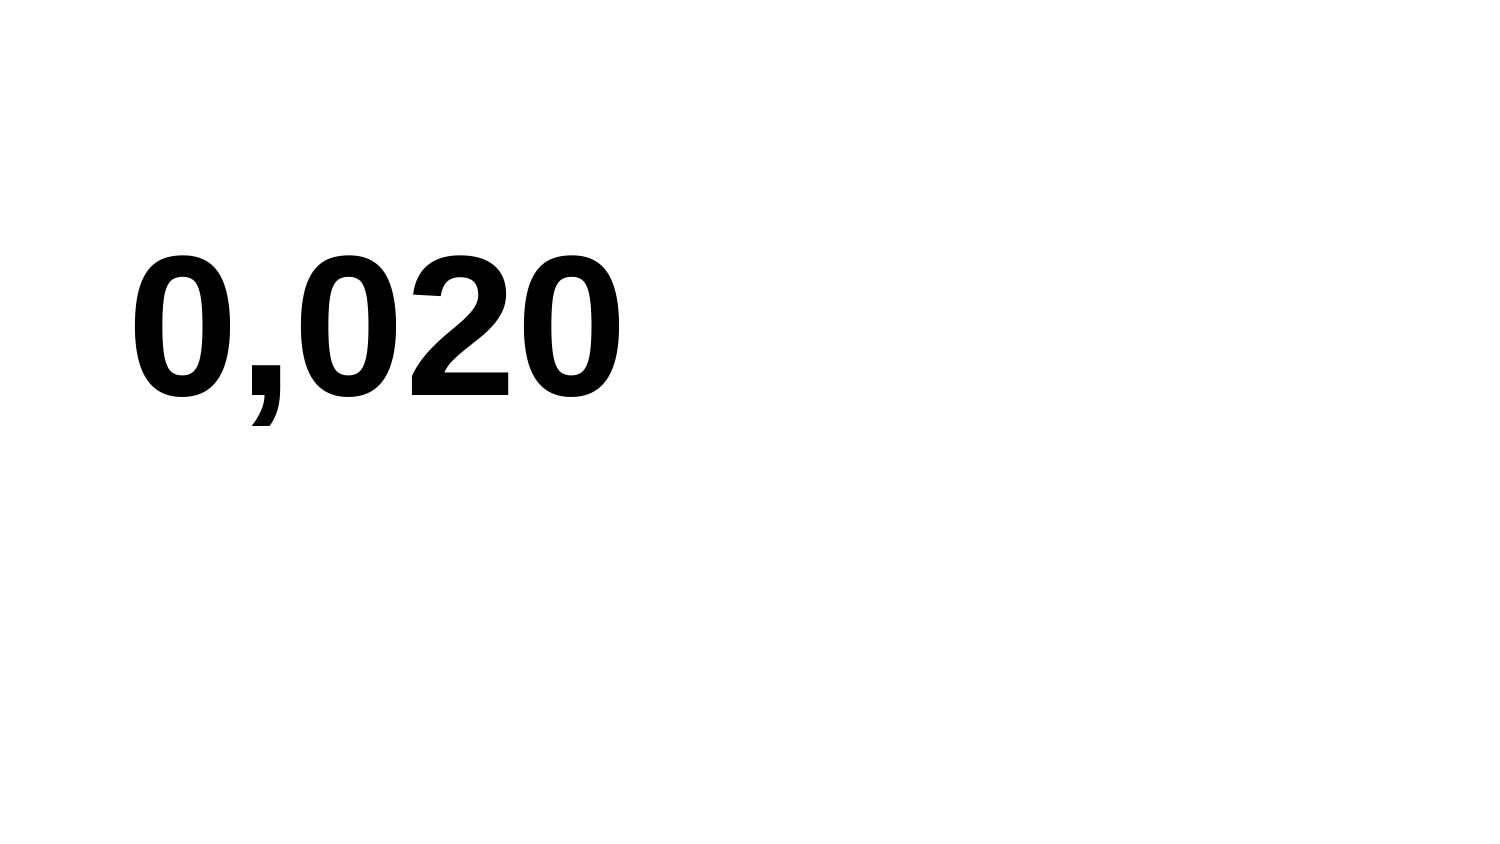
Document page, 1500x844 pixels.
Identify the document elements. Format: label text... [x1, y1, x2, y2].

text_box 0,020 [112, 259, 1388, 450]
